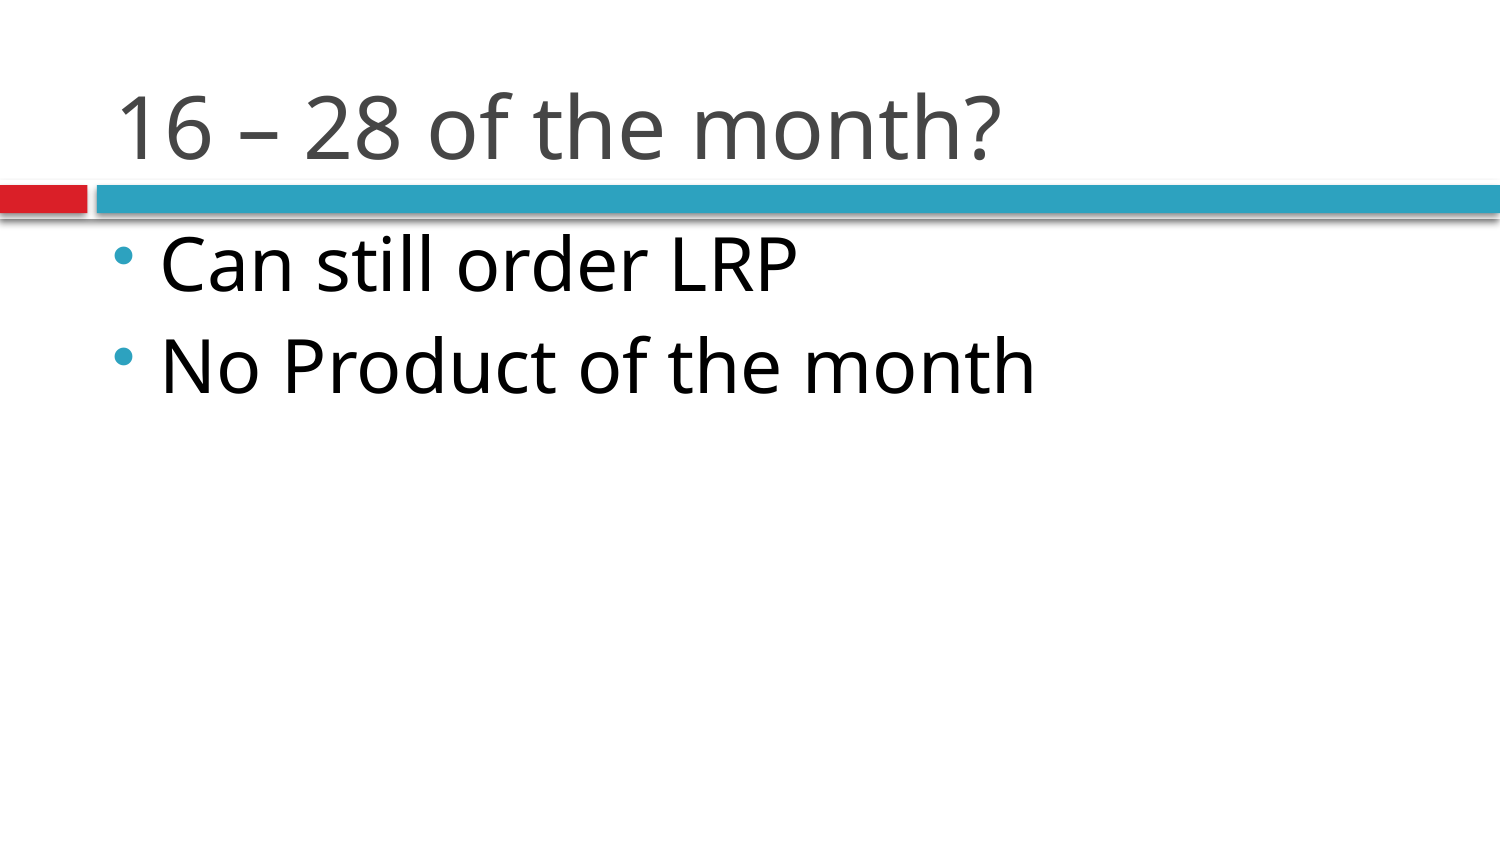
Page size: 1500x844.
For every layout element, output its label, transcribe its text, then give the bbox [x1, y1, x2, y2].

list Can still order LRP No Product of the month [100, 209, 1412, 785]
title 16 – 28 of the month? [99, 19, 1438, 185]
